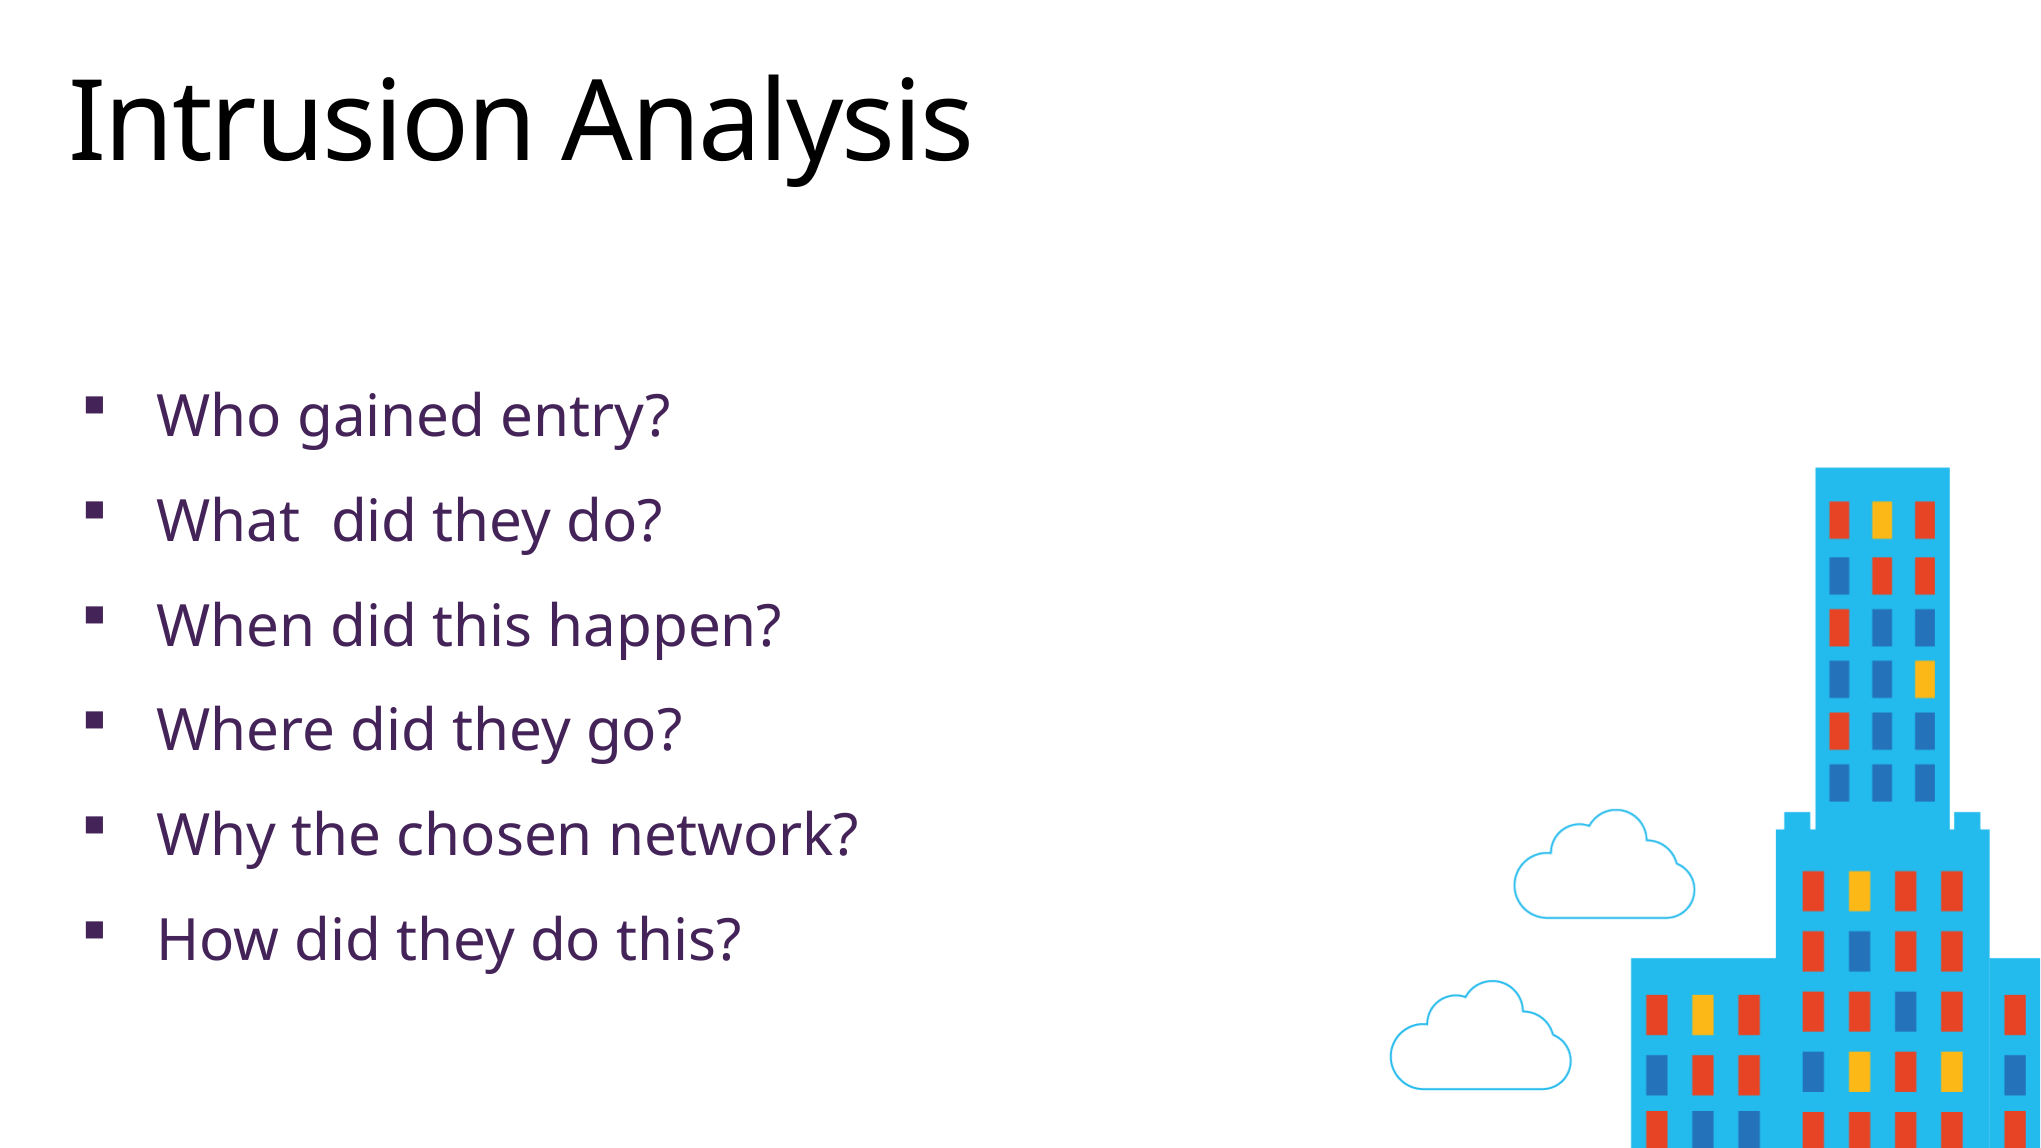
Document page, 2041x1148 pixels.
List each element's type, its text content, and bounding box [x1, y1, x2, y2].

picture [1290, 247, 2041, 1148]
text_box Who gained entry? What did they do? When did this happen? Where did they go? Why the chosen network? How did they do this? [66, 335, 1696, 980]
title Intrusion Analysis [45, 48, 1885, 199]
